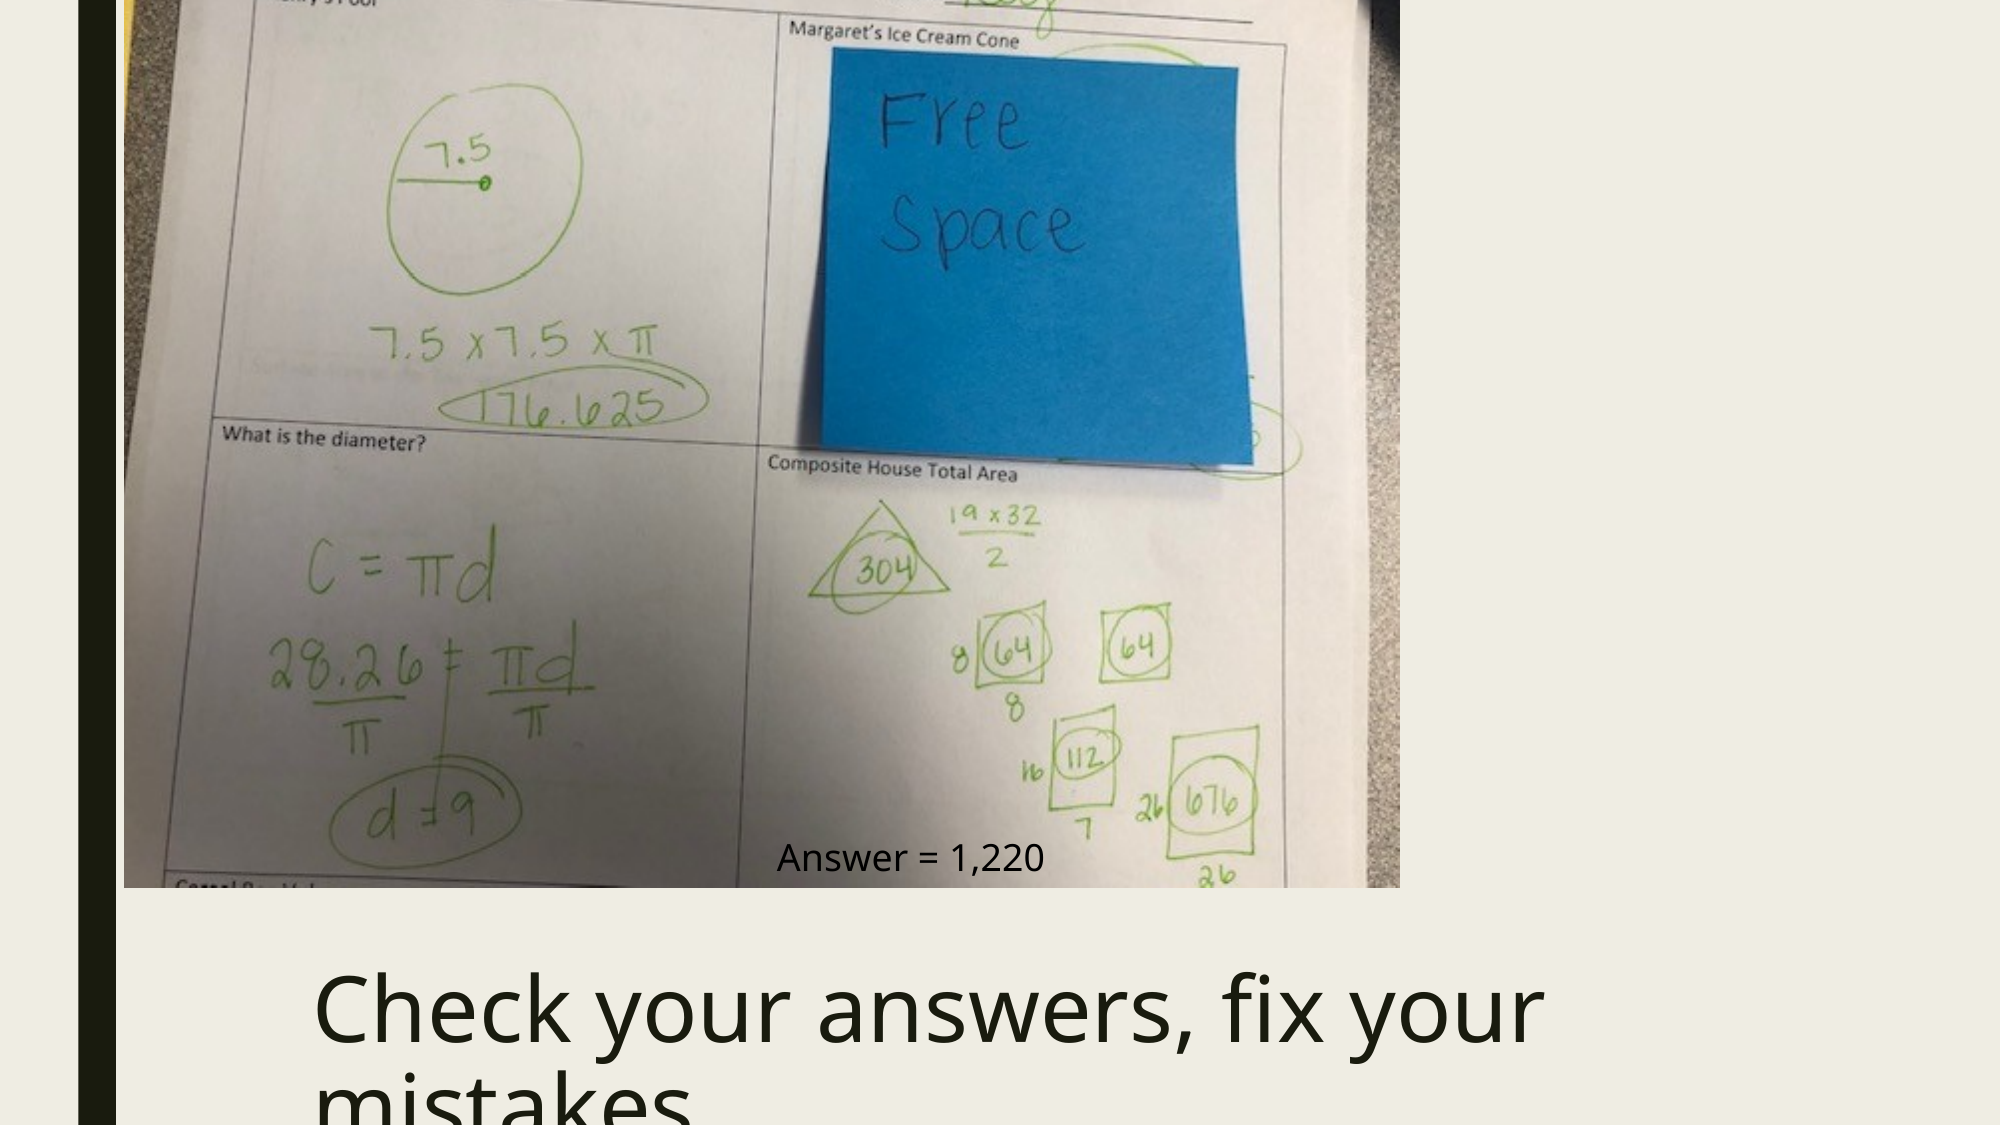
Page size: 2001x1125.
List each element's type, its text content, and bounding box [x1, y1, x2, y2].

title Check your answers, fix your mistakes [297, 956, 1873, 1125]
picture [124, 0, 1400, 888]
